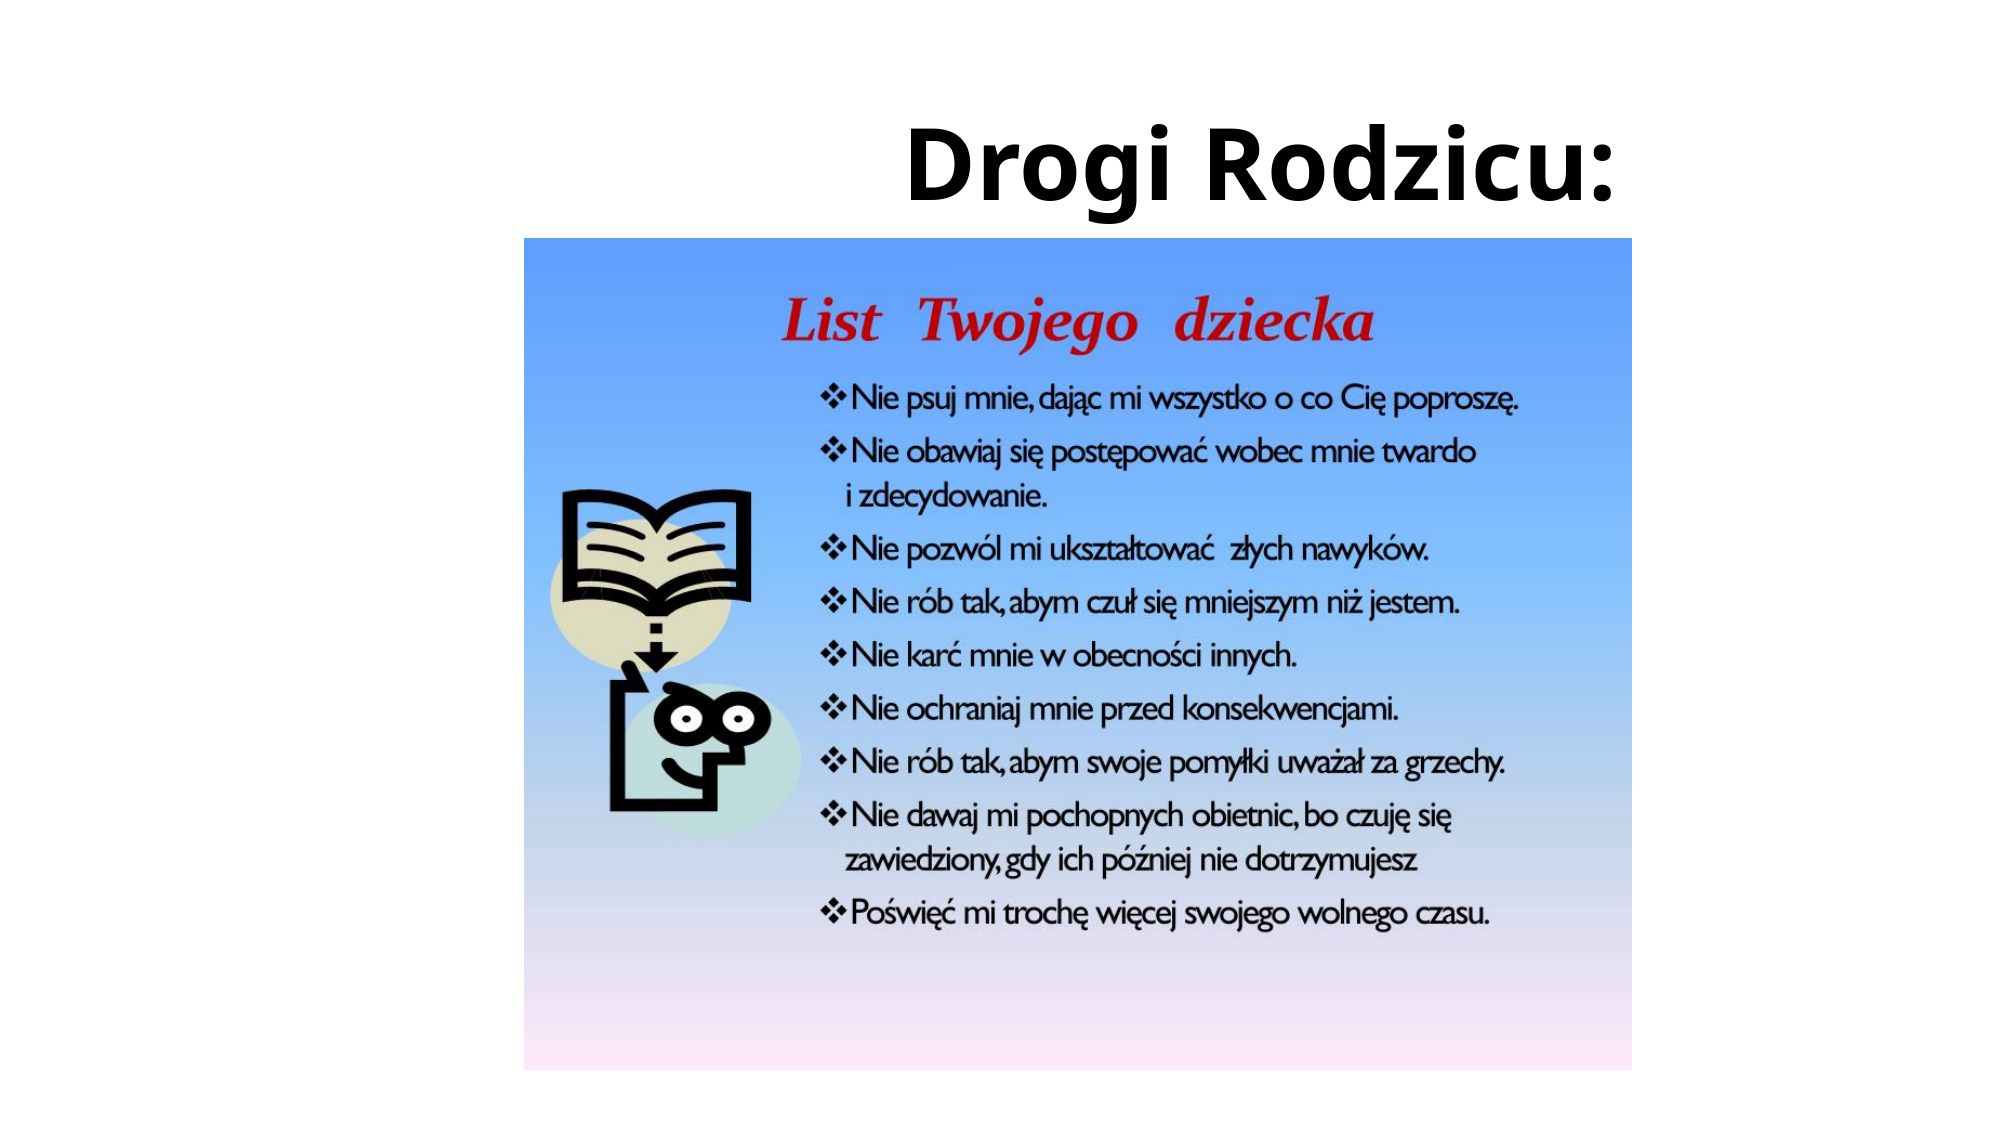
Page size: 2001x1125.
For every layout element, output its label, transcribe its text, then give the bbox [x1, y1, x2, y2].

title Drogi Rodzicu: [137, 59, 1863, 278]
picture [524, 238, 1632, 1070]
